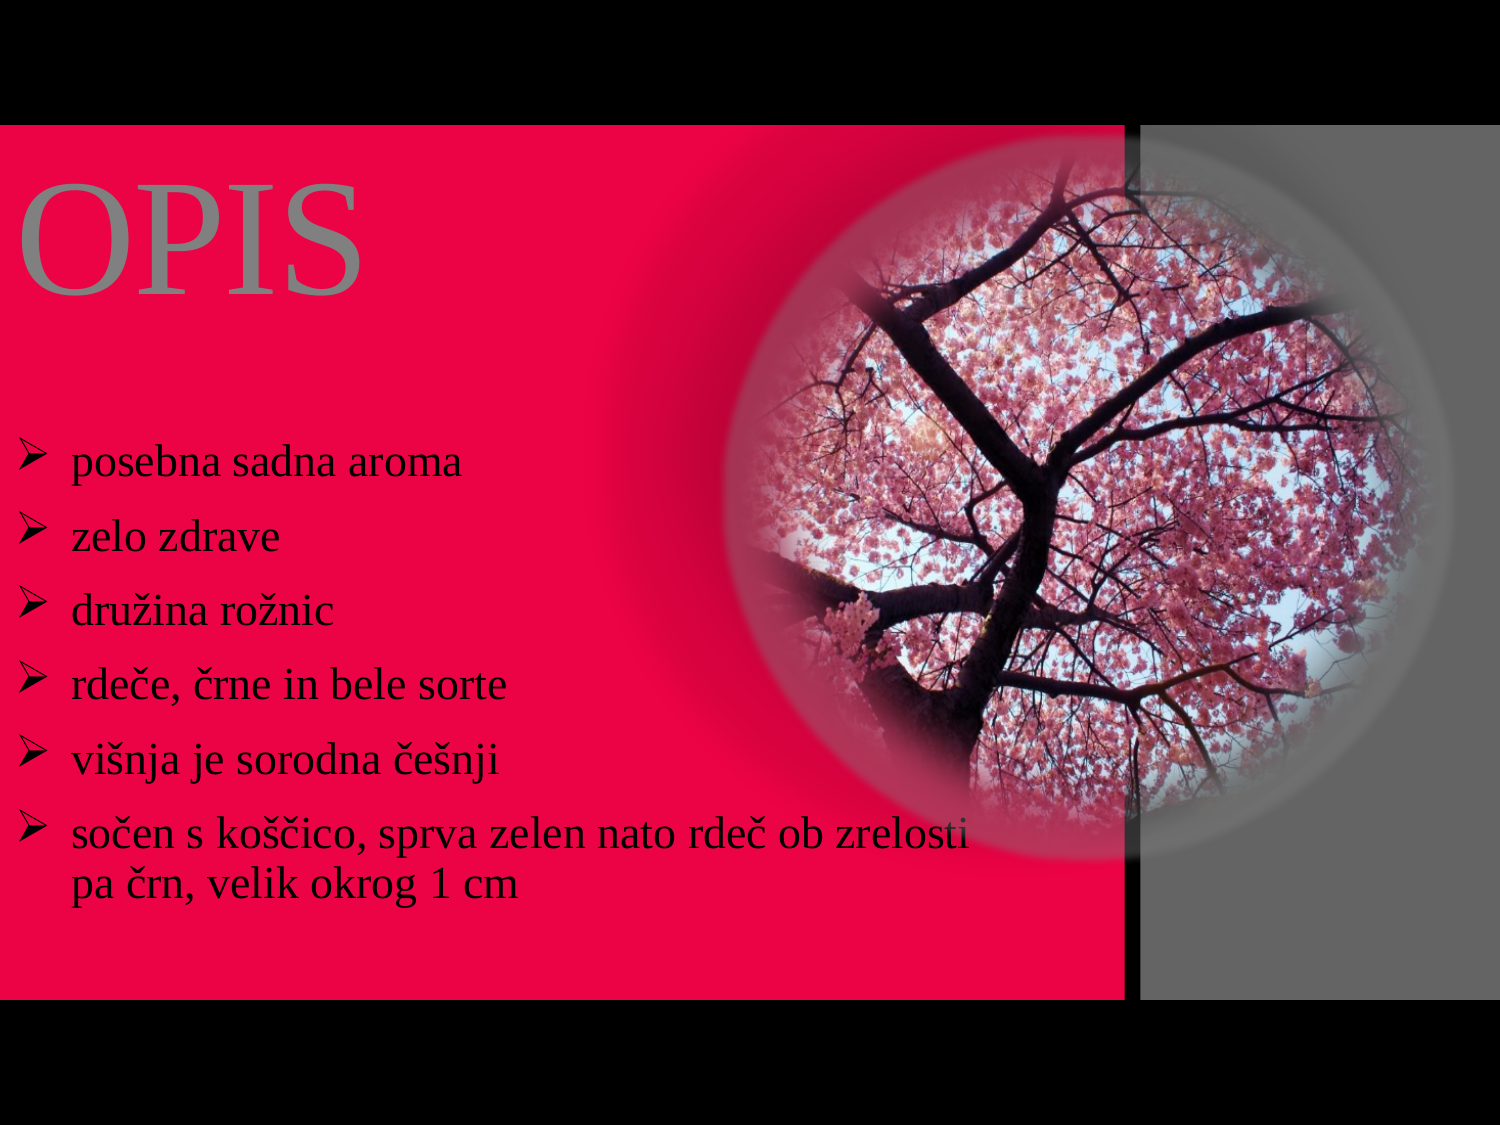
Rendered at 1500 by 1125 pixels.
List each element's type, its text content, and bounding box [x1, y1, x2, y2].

picture [725, 136, 1452, 859]
subtitle posebna sadna aroma zelo zdrave družina rožnic rdeče, črne in bele sorte višnja je sorodna češnji sočen s koščico, sprva zelen nato rdeč ob zrelosti pa črn, velik okrog 1 cm [0, 349, 1036, 987]
title OPIS [0, 125, 770, 338]
